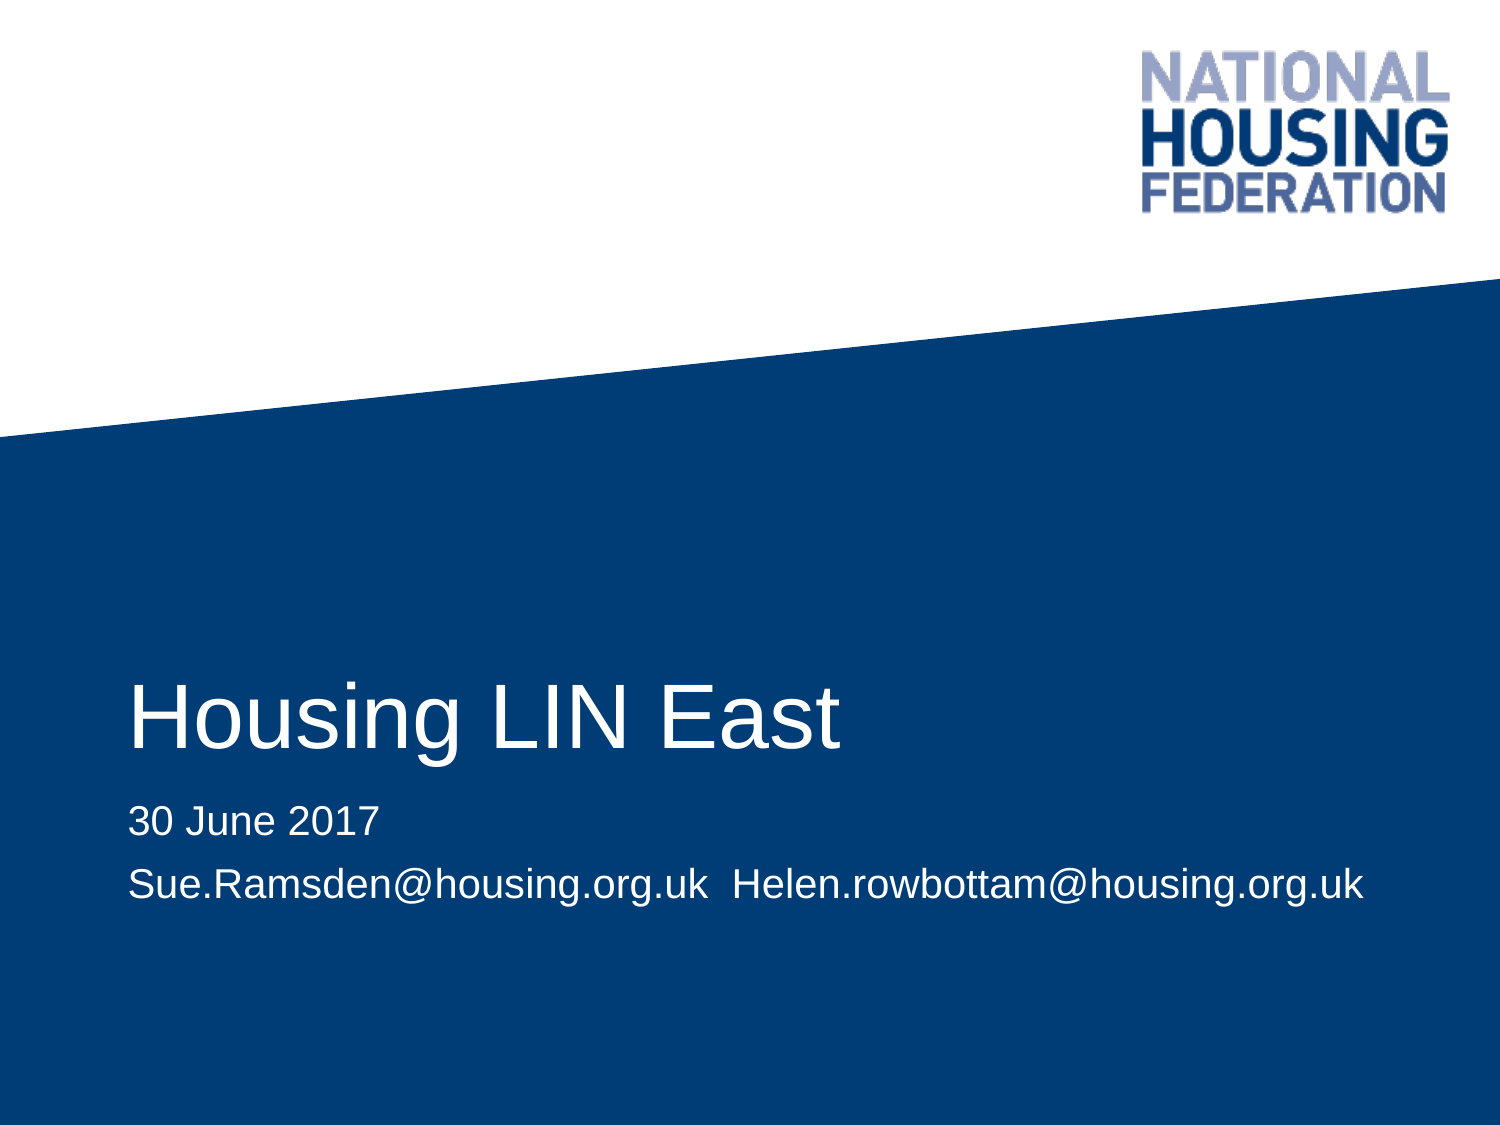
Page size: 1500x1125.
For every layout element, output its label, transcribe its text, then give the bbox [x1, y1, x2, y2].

title Housing LIN East [112, 498, 1388, 776]
picture [1124, 37, 1462, 229]
subtitle 30 June 2017ue.Ramsden@housing.org.uk Sue.Ramsden@housing.org.uk Helen.rowbottam@housing.org.uk [112, 790, 1388, 941]
